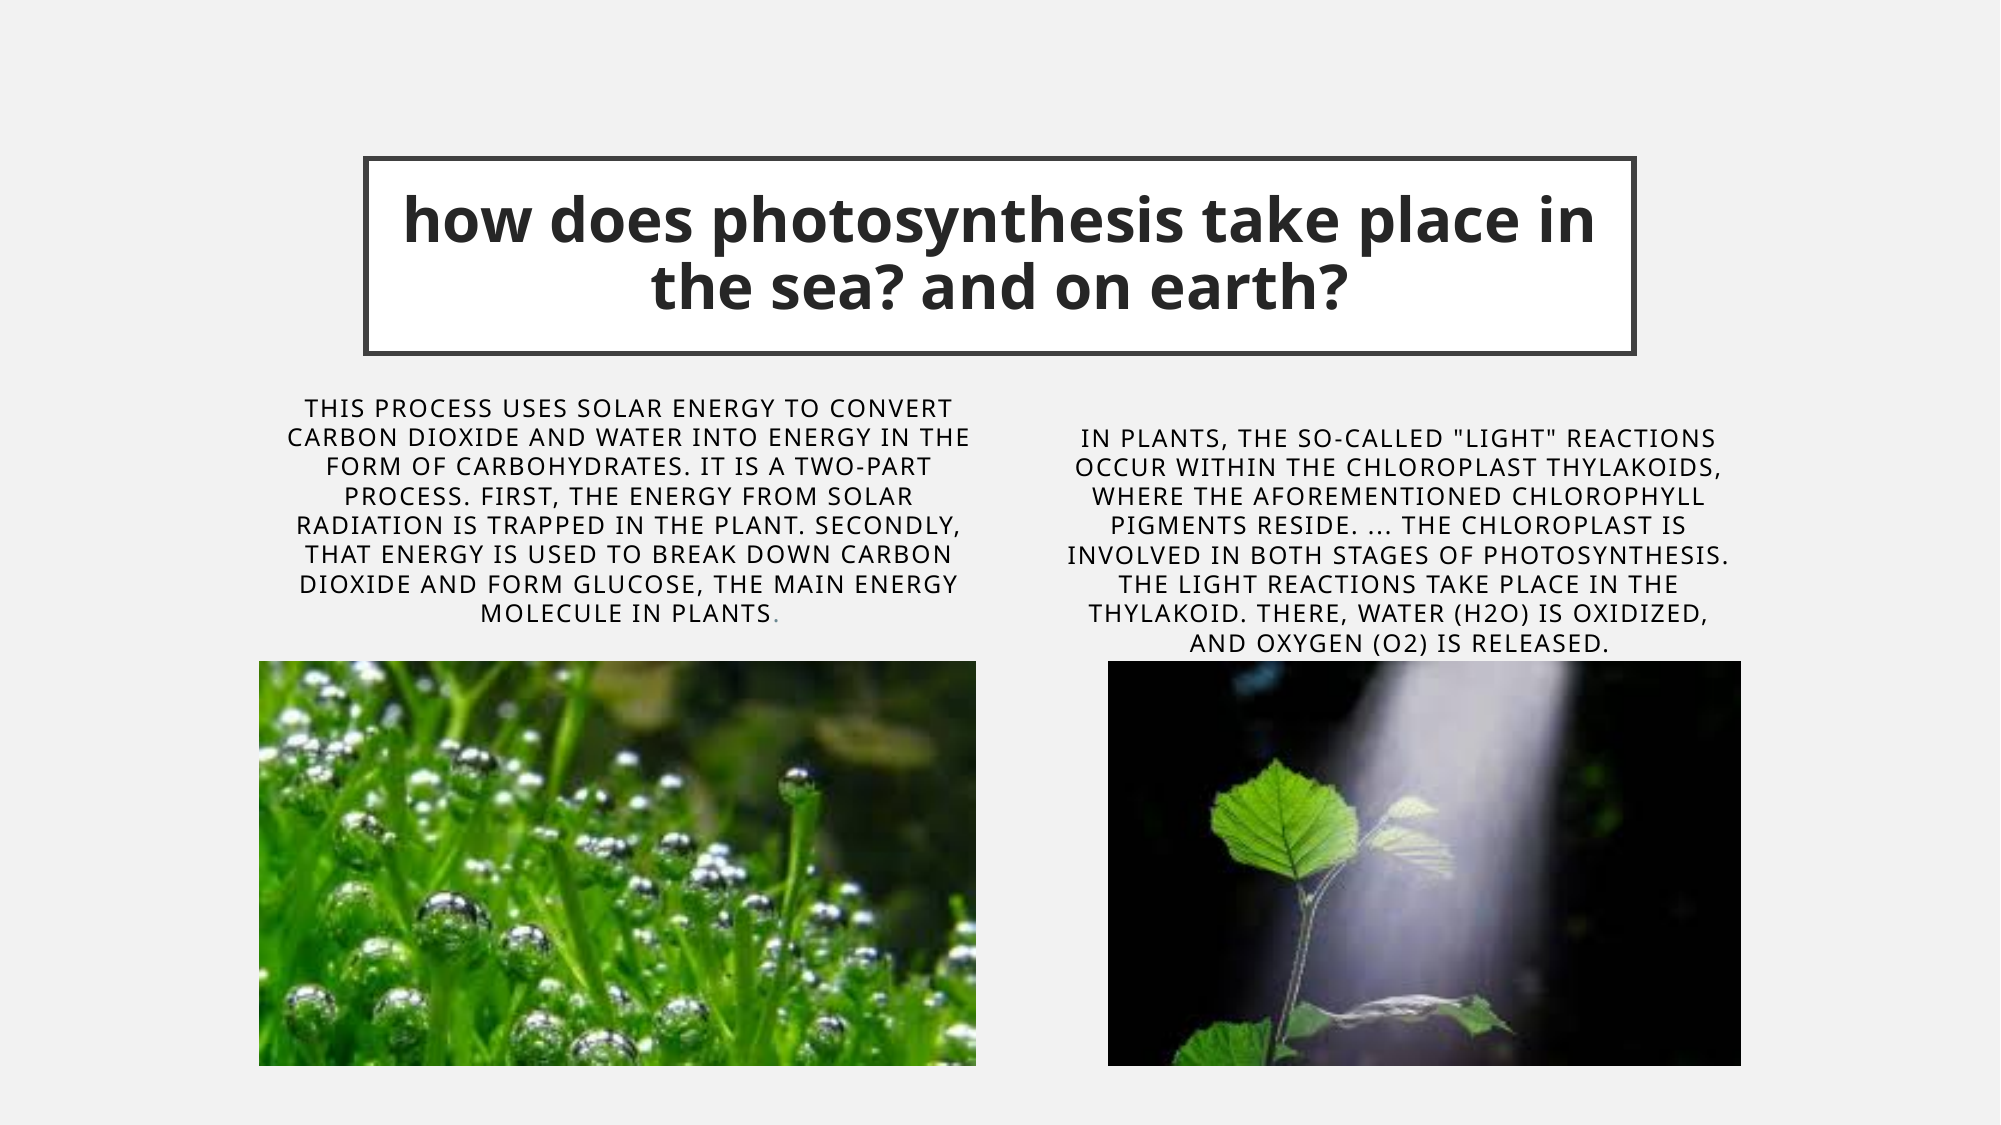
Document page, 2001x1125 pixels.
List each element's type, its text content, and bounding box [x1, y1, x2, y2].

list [1108, 661, 1741, 1066]
title how does photosynthesis take place in the sea? and on earth? [363, 156, 1637, 356]
list This process uses solar energy to convert carbon dioxide and water into energy in the form of carbohydrates. It is a two-part process. First, the energy from solar radiation is trapped in the plant. Secondly, that energy is used to break down carbon dioxide and form glucose, the main energy molecule in plants. [259, 379, 1000, 635]
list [259, 661, 976, 1066]
list In plants, the so-called "light" reactions occur within the chloroplast thylakoids, where the aforementioned chlorophyll pigments reside. ... The chloroplast is involved in both stages of photosynthesis. The light reactions take place in the thylakoid. There, water (H2O) is oxidized, and oxygen (O2) is released. [1041, 409, 1758, 665]
